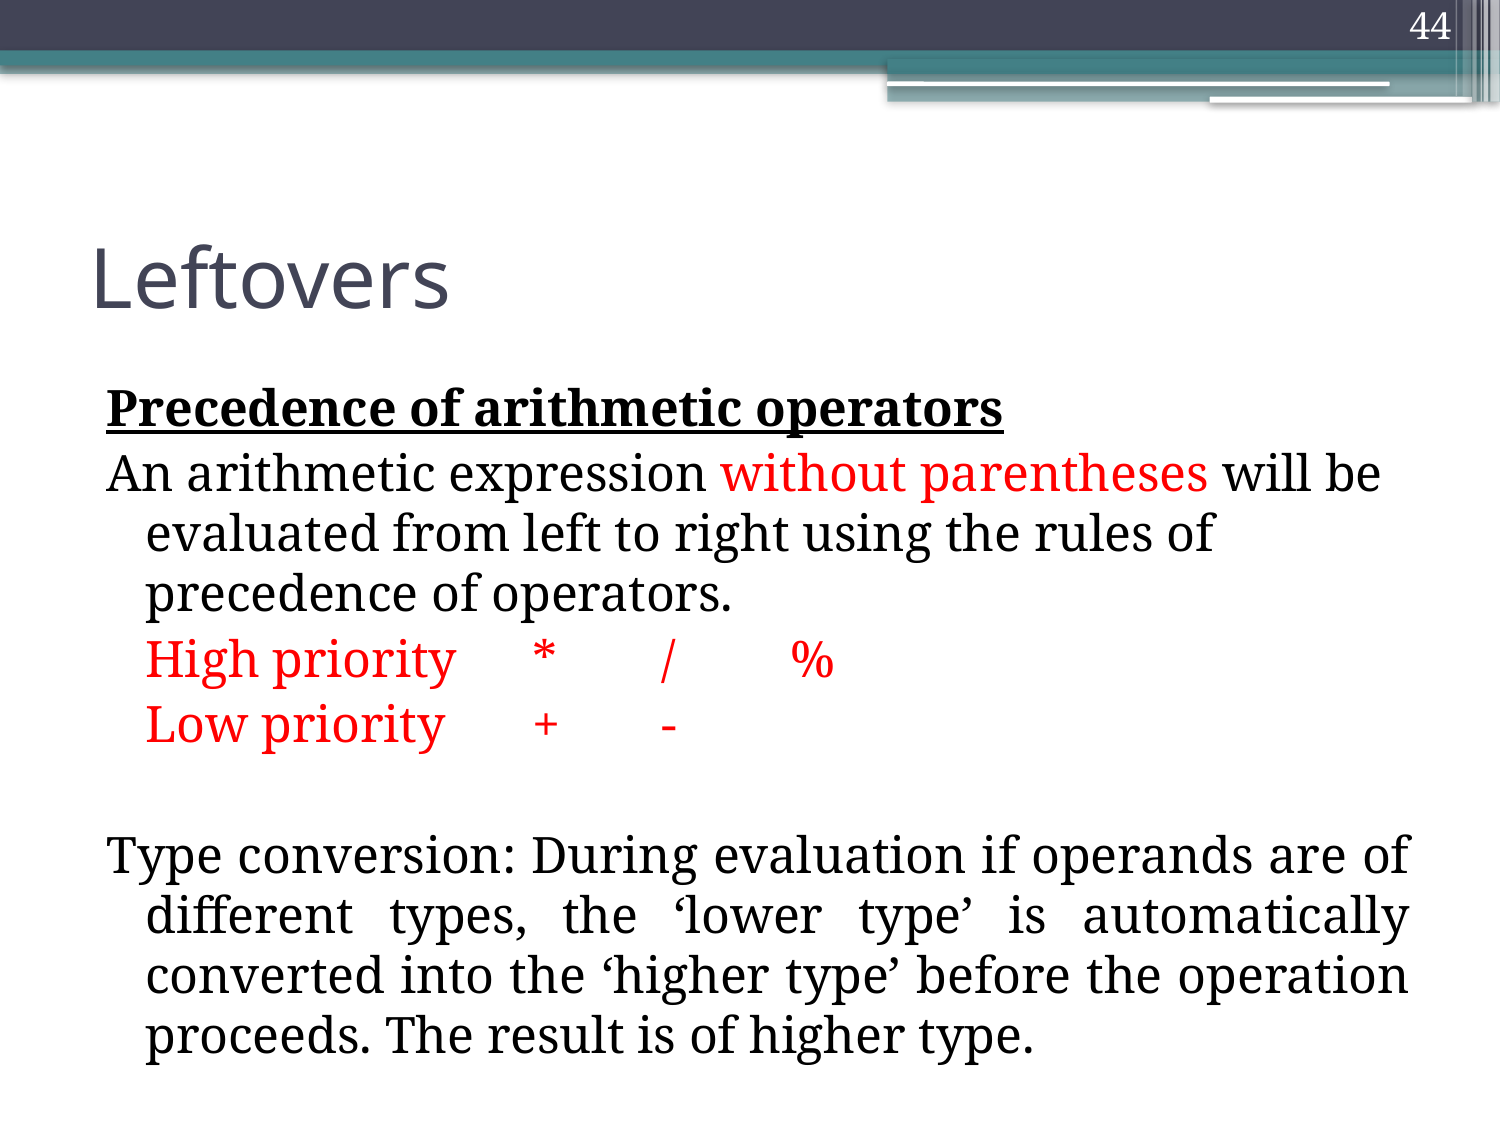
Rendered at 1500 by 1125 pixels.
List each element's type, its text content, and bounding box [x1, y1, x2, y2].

title Leftovers [75, 187, 1425, 363]
list Precedence of arithmetic operators An arithmetic expression without parentheses will be evaluated from left to right using the rules of precedence of operators. High priority * / % Low priority + - Type conversion: During evaluation if operands are of different types, the ‘lower type’ is automatically converted into the ‘higher type’ before the operation proceeds. The result is of higher type. [75, 368, 1425, 1079]
slide_number 44 [1341, 0, 1466, 61]
